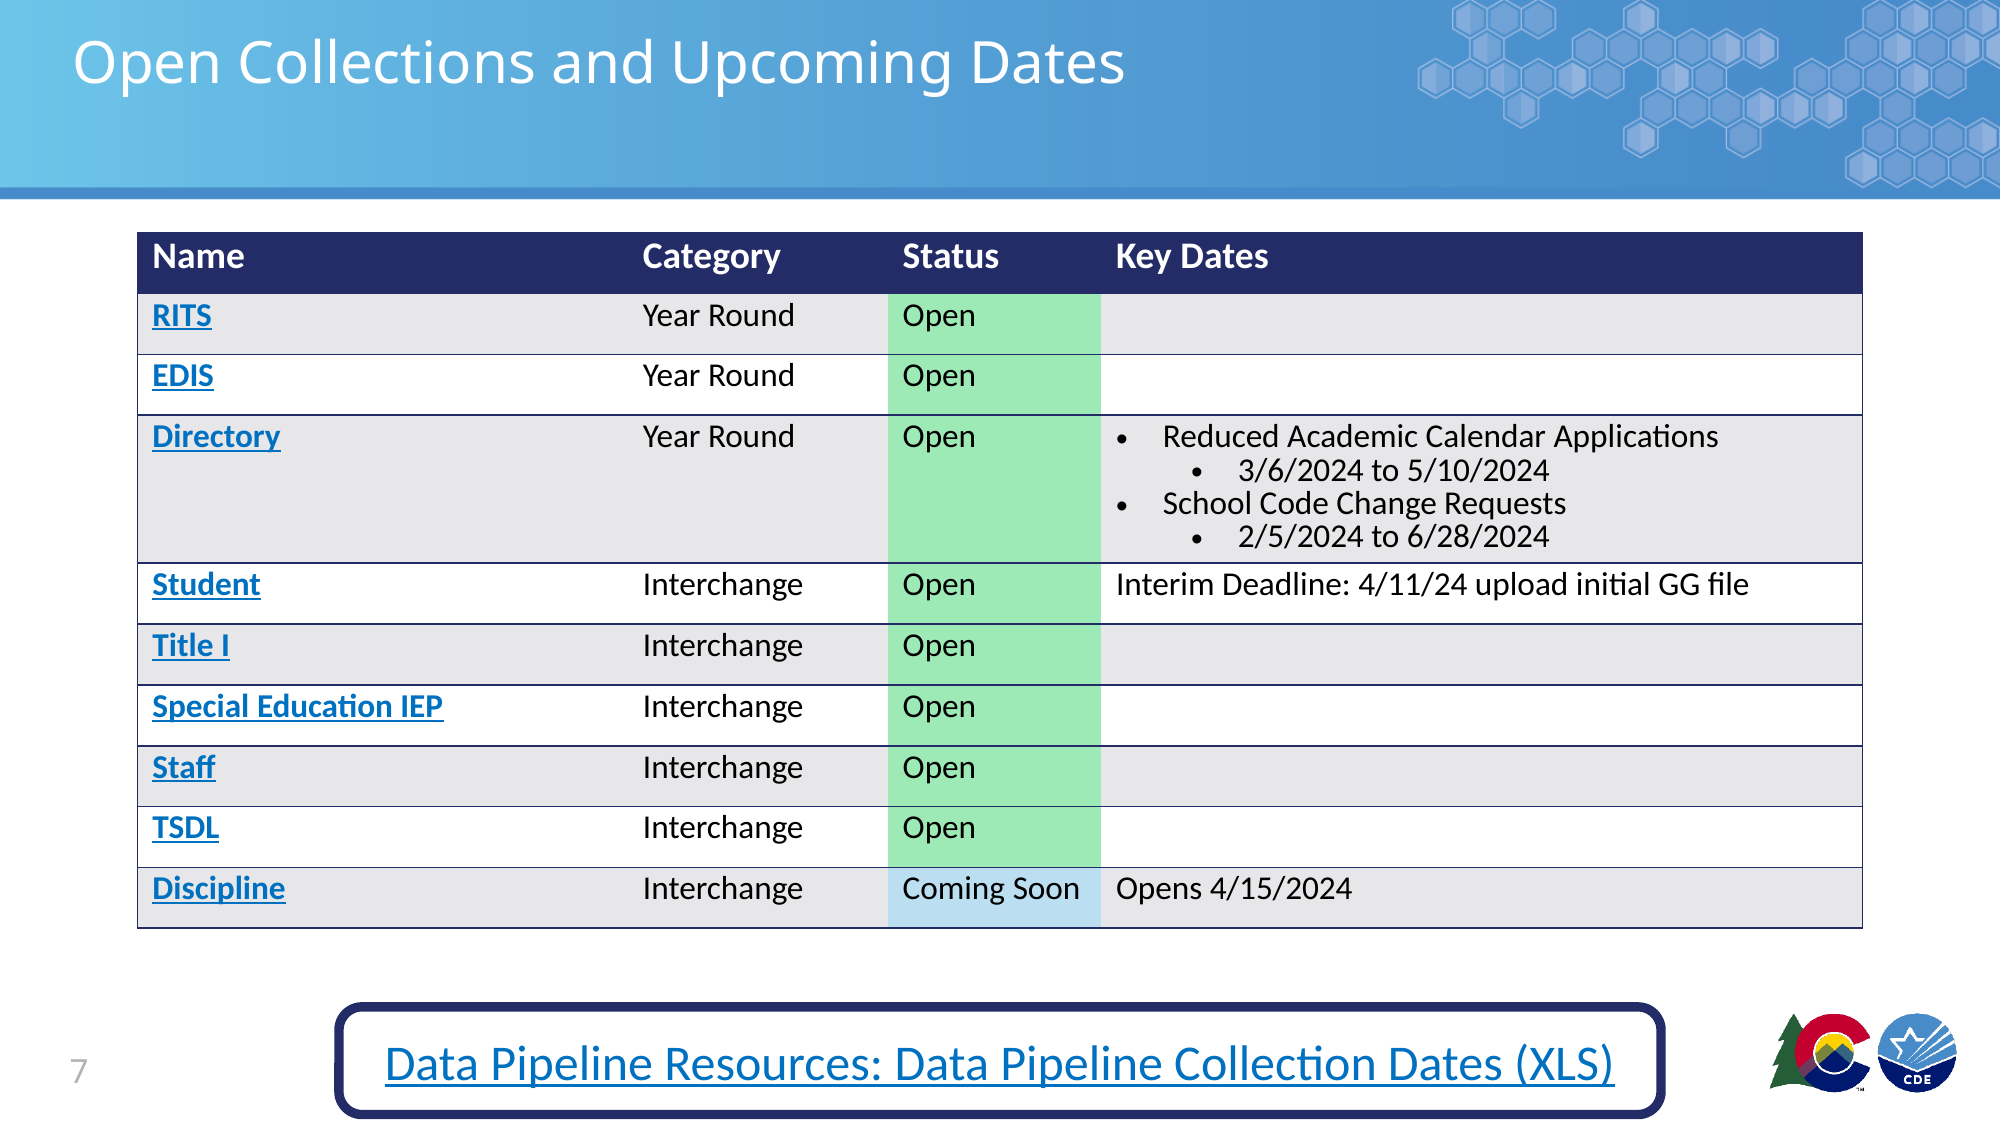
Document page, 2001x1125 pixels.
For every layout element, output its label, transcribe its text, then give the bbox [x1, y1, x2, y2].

table_cell Staff [138, 747, 628, 806]
title Open Collections and Upcoming Dates [72, 33, 1396, 182]
table_cell Open [888, 564, 1101, 623]
table_cell Directory [138, 416, 628, 562]
picture [0, 0, 2000, 200]
table_cell Coming Soon [888, 868, 1101, 927]
table_cell Open [888, 355, 1101, 414]
table_cell [1101, 625, 1862, 684]
table_cell RITS [138, 294, 628, 354]
table_cell Interchange [628, 807, 888, 867]
table_cell Open [888, 416, 1101, 562]
table_cell Special Education IEP [138, 686, 628, 745]
table_cell Year Round [628, 294, 888, 354]
table_cell Year Round [628, 416, 888, 562]
table_cell Open [888, 747, 1101, 806]
table_header Category [628, 234, 888, 293]
slide_number 7 [54, 1042, 191, 1103]
table_cell Year Round [628, 355, 888, 414]
table_cell Interchange [628, 564, 888, 623]
table_cell Student [138, 564, 628, 623]
table_cell Open [888, 807, 1101, 867]
table_header Status [888, 234, 1101, 293]
table_cell EDIS [138, 355, 628, 414]
table_cell [1101, 686, 1862, 745]
table_cell [1101, 355, 1862, 414]
table_cell Discipline [138, 868, 628, 927]
table_cell [1101, 294, 1862, 354]
table_cell Title I [138, 625, 628, 684]
table_cell [1101, 747, 1862, 806]
table_header Name [138, 234, 628, 293]
table_cell Open [888, 625, 1101, 684]
table_cell Interchange [628, 686, 888, 745]
table_cell Opens 4/15/2024 [1101, 868, 1862, 927]
table_cell Interchange [628, 868, 888, 927]
table_cell Reduced Academic Calendar Applications 3/6/2024 to 5/10/2024 School Code Change Requests 2/5/2024 to 6/28/2024 [1101, 416, 1862, 562]
table_header Key Dates [1101, 234, 1862, 293]
table_cell [1101, 807, 1862, 867]
table_cell Interchange [628, 747, 888, 806]
table_cell Interim Deadline: 4/11/24 upload initial GG file [1101, 564, 1862, 623]
text_box Data Pipeline Resources: Data Pipeline Collection Dates (XLS) [337, 1005, 1663, 1116]
table_cell Open [888, 294, 1101, 354]
picture [1768, 1012, 1957, 1093]
table_cell Interchange [628, 625, 888, 684]
table_cell Open [888, 686, 1101, 745]
table_cell TSDL [138, 807, 628, 867]
